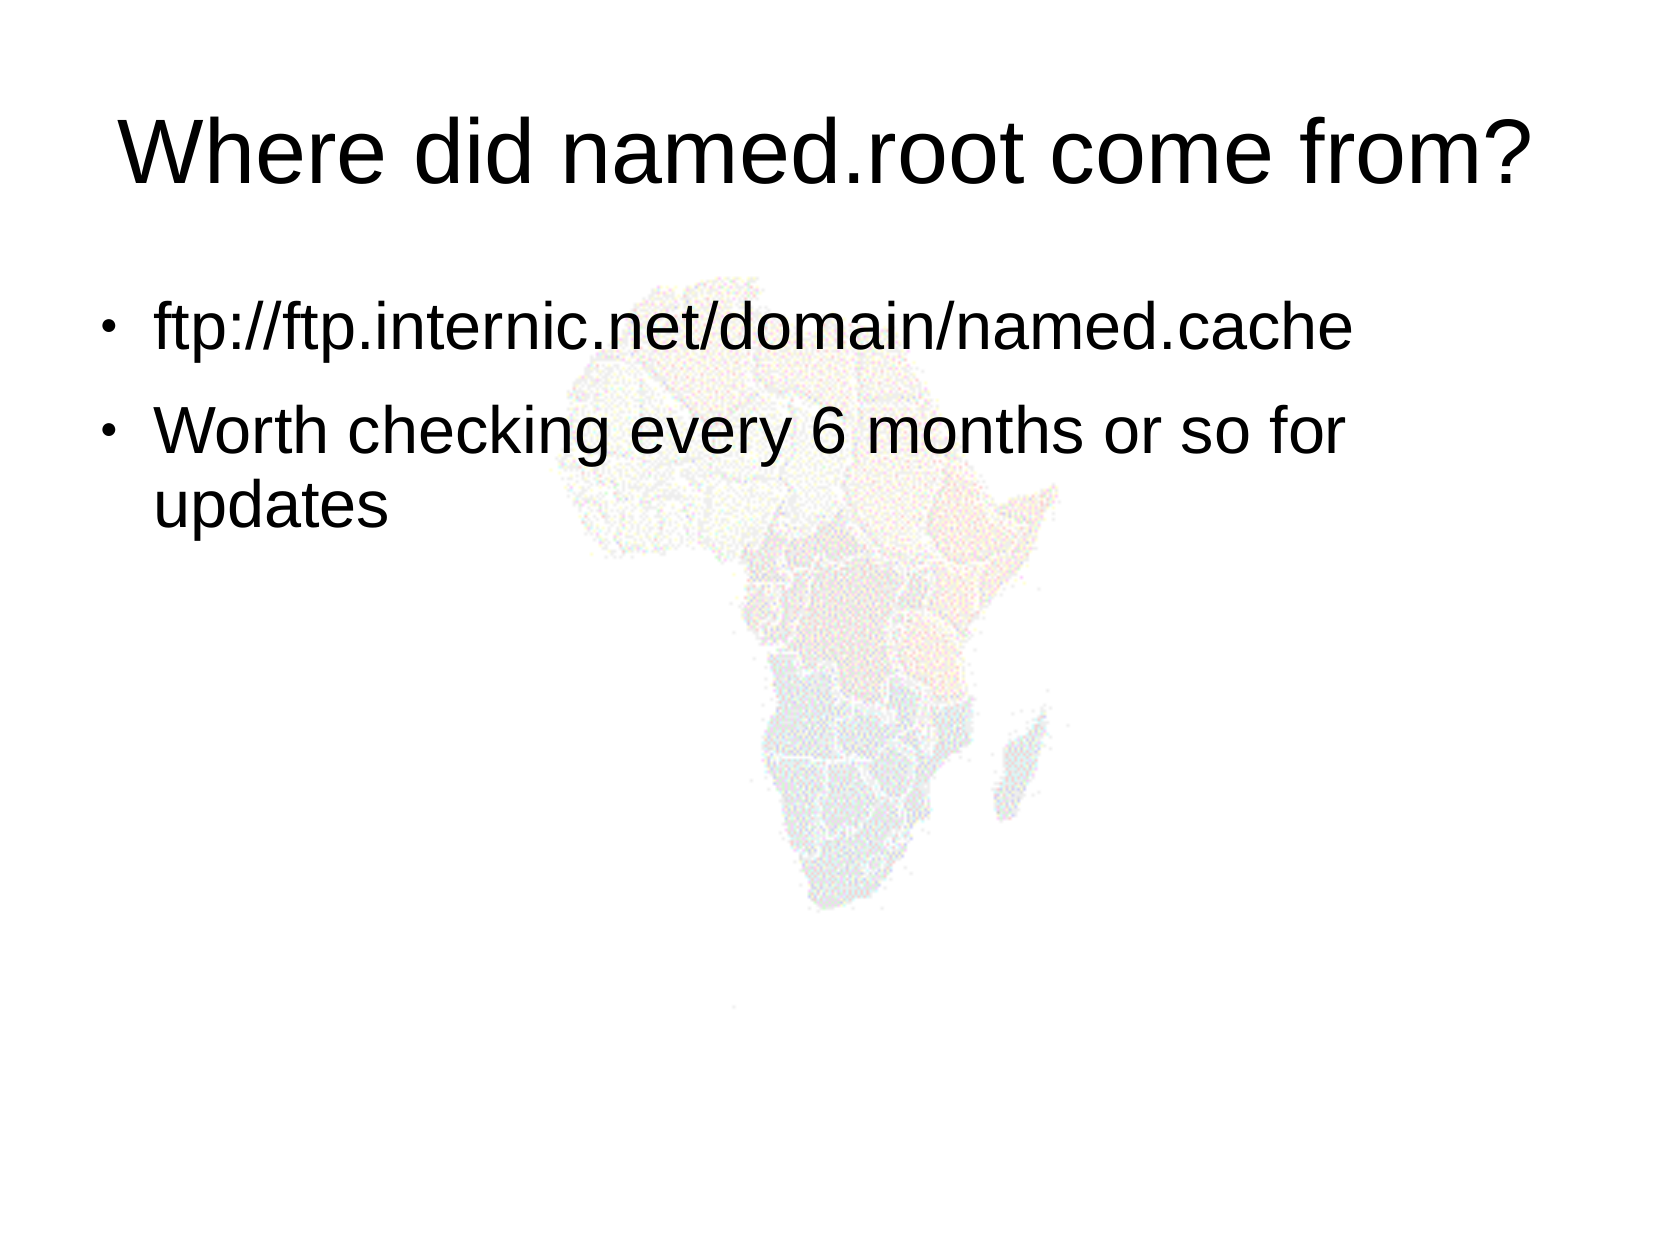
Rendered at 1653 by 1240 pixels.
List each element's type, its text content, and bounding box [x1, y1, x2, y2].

list ftp://ftp.internic.net/domain/named.cache Worth checking every 6 months or so for updates [82, 290, 1571, 1109]
picture [48, 40, 1599, 1201]
title Where did named.root come from? [82, 49, 1571, 257]
